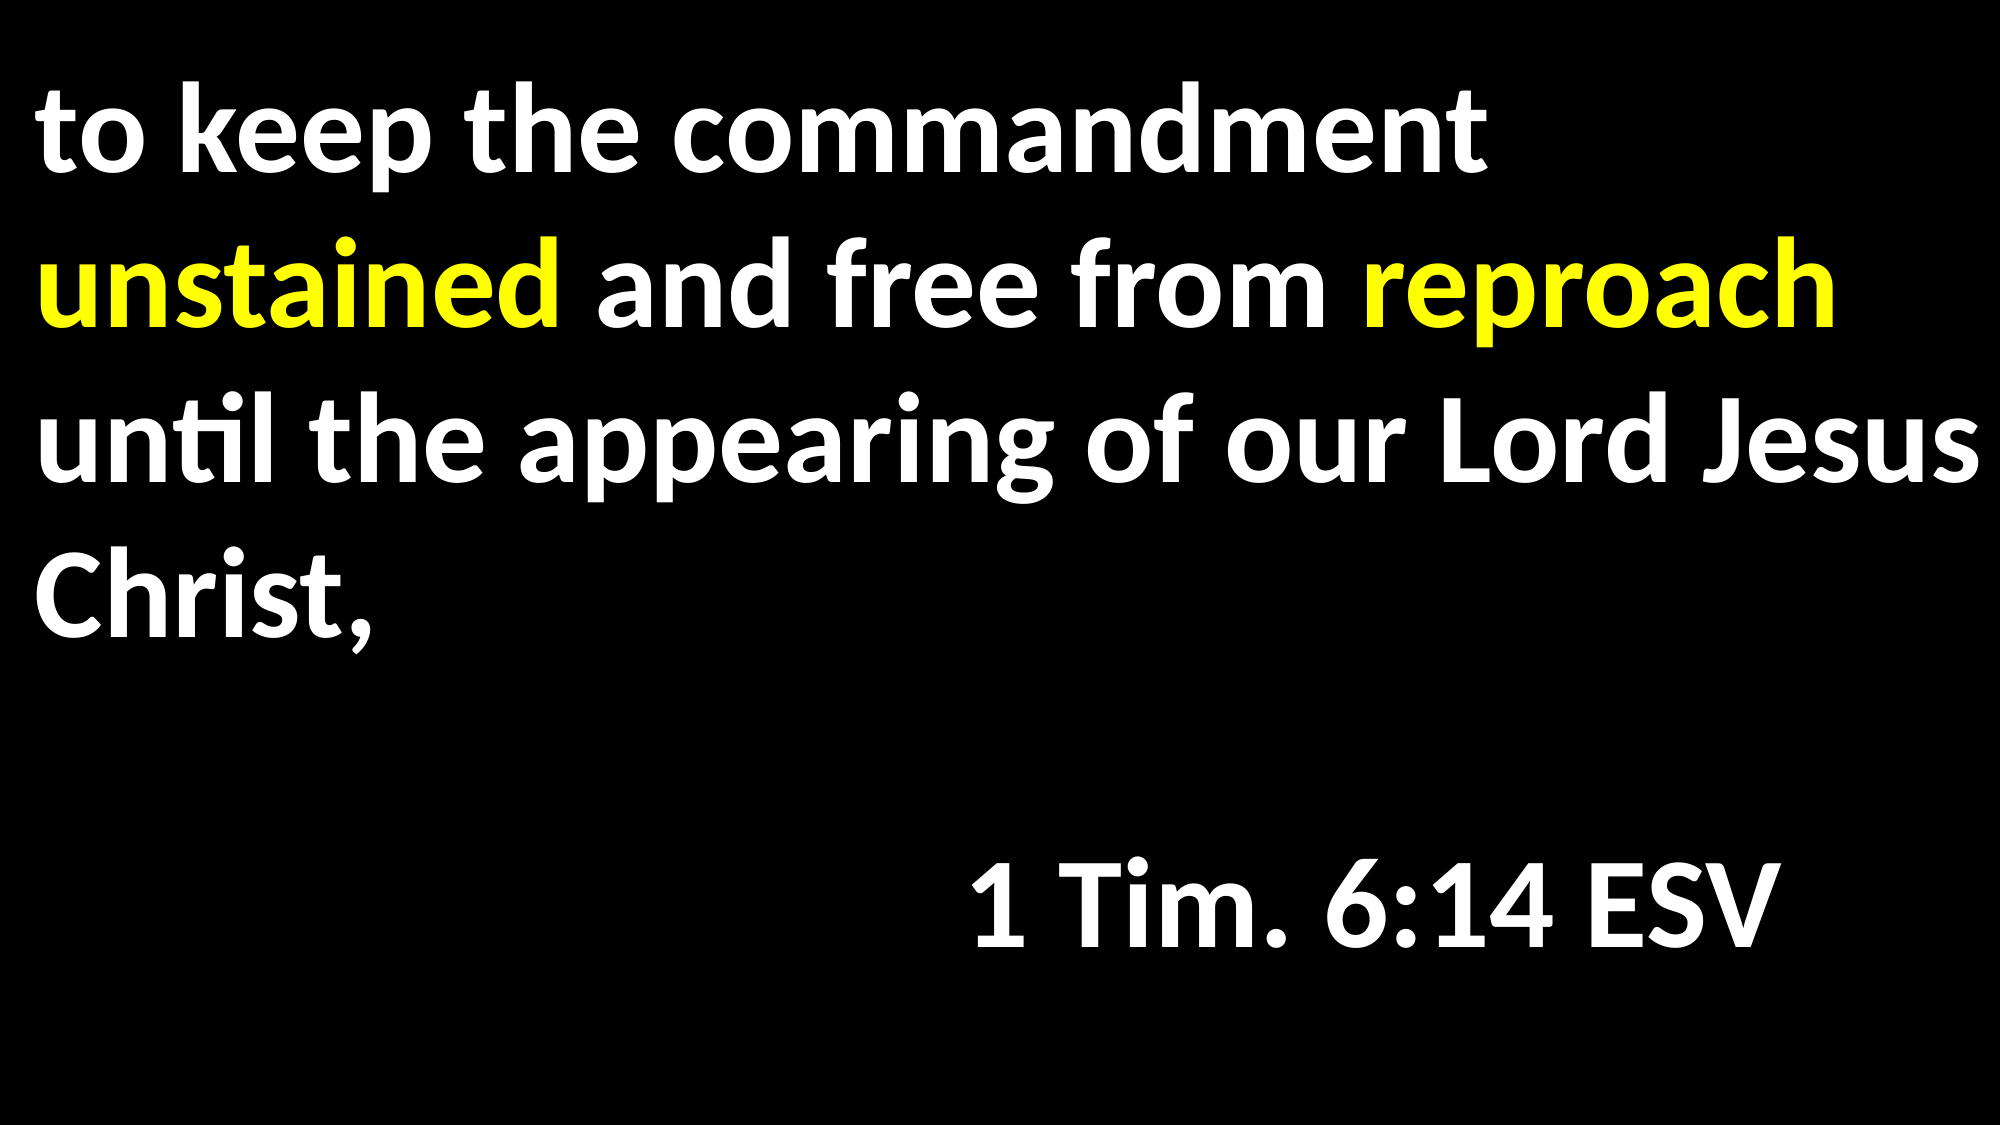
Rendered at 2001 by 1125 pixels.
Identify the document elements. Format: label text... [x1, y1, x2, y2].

list to keep the commandment unstained and free from reproach until the appearing of our Lord Jesus Christ, 1 Tim. 6:14 ESV [0, 0, 2000, 1098]
